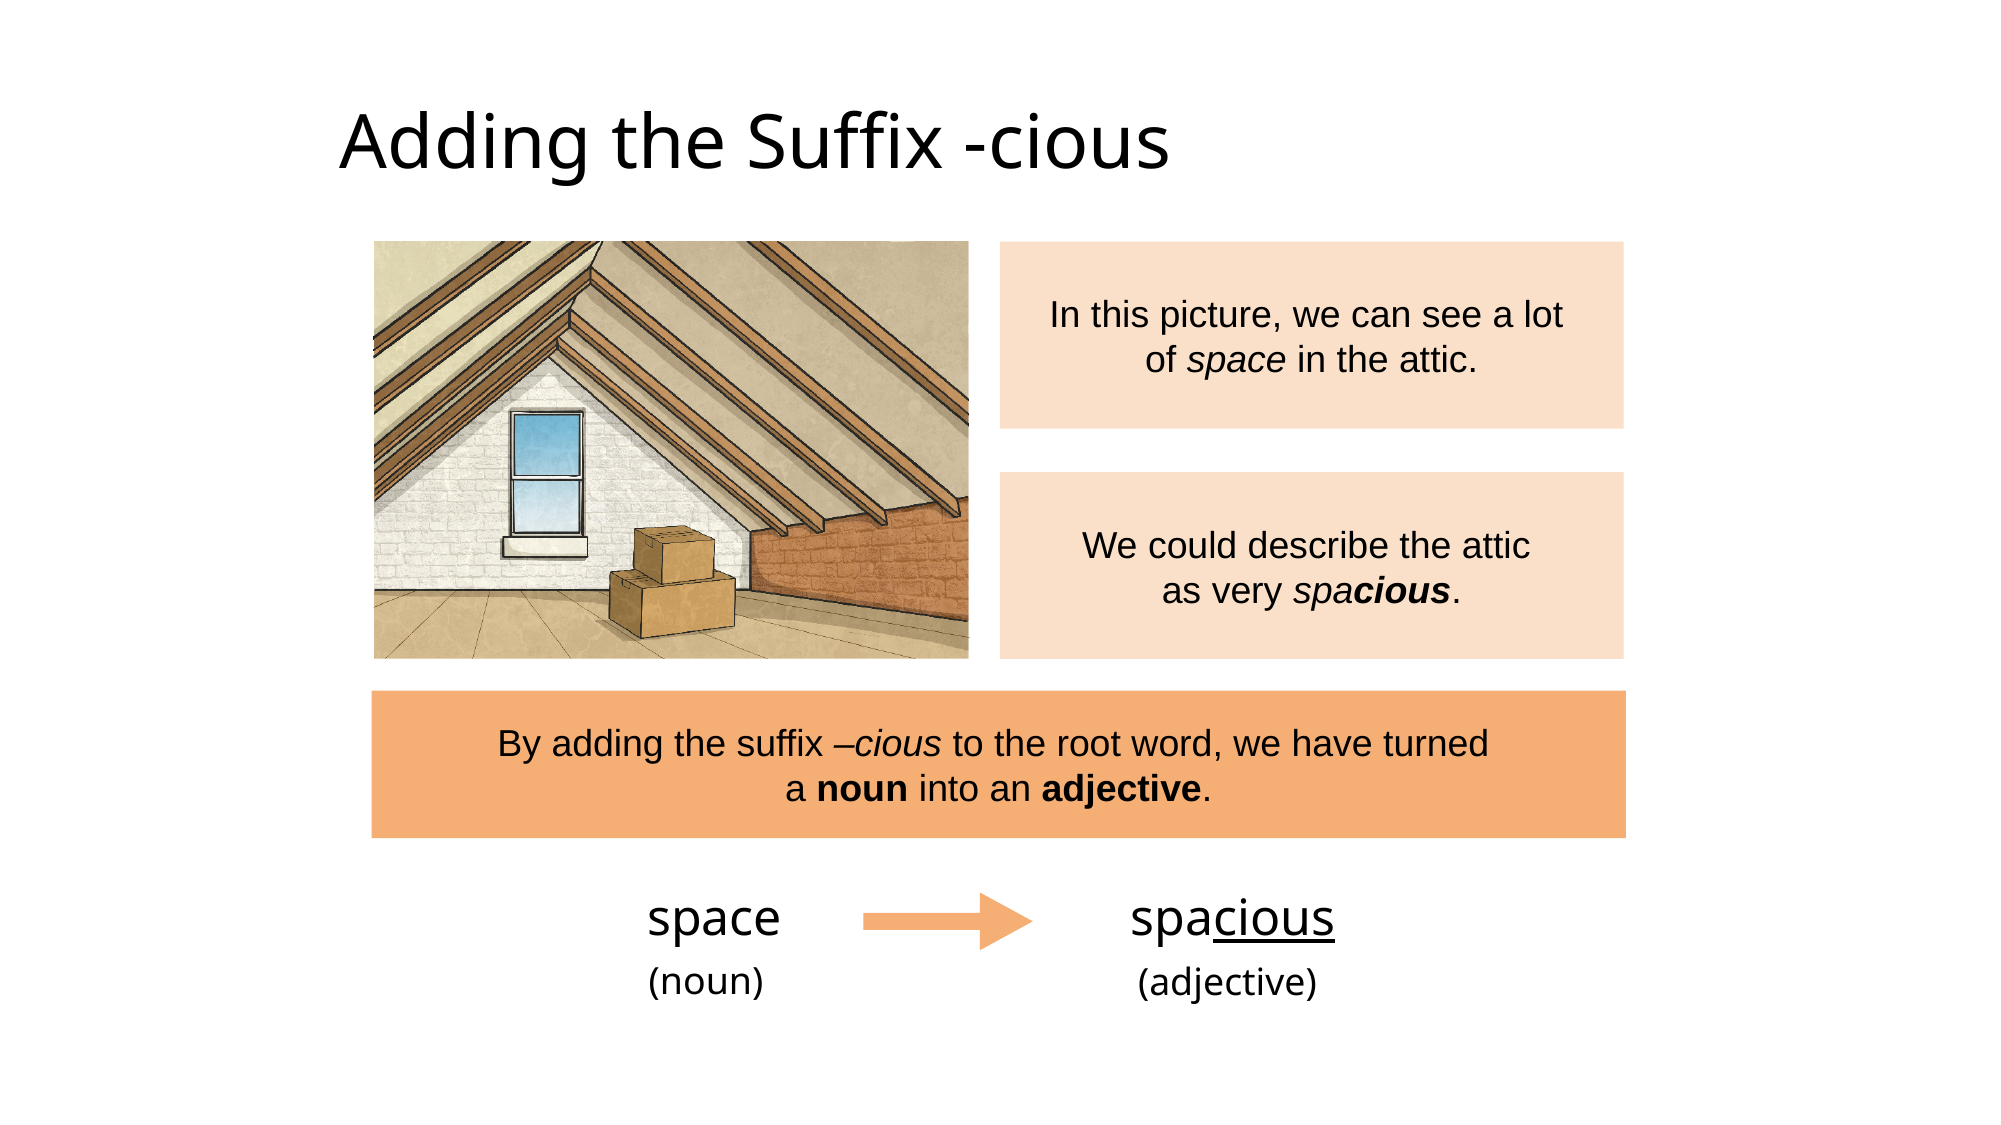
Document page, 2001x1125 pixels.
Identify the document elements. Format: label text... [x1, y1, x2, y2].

text_box In this picture, we can see a lot of space in the attic. [998, 239, 1626, 431]
text_box space [632, 877, 798, 949]
text_box (noun) [589, 949, 823, 1010]
text_box We could describe the attic as very spacious. [998, 470, 1626, 661]
text_box spacious [1115, 877, 1351, 953]
picture [373, 241, 970, 660]
title Adding the Suffix -cious [324, 78, 1674, 242]
text_box [861, 890, 1035, 953]
text_box (adjective) [1111, 950, 1344, 1010]
text_box By adding the suffix –cious to the root word, we have turned a noun into an adjective. [369, 688, 1628, 840]
